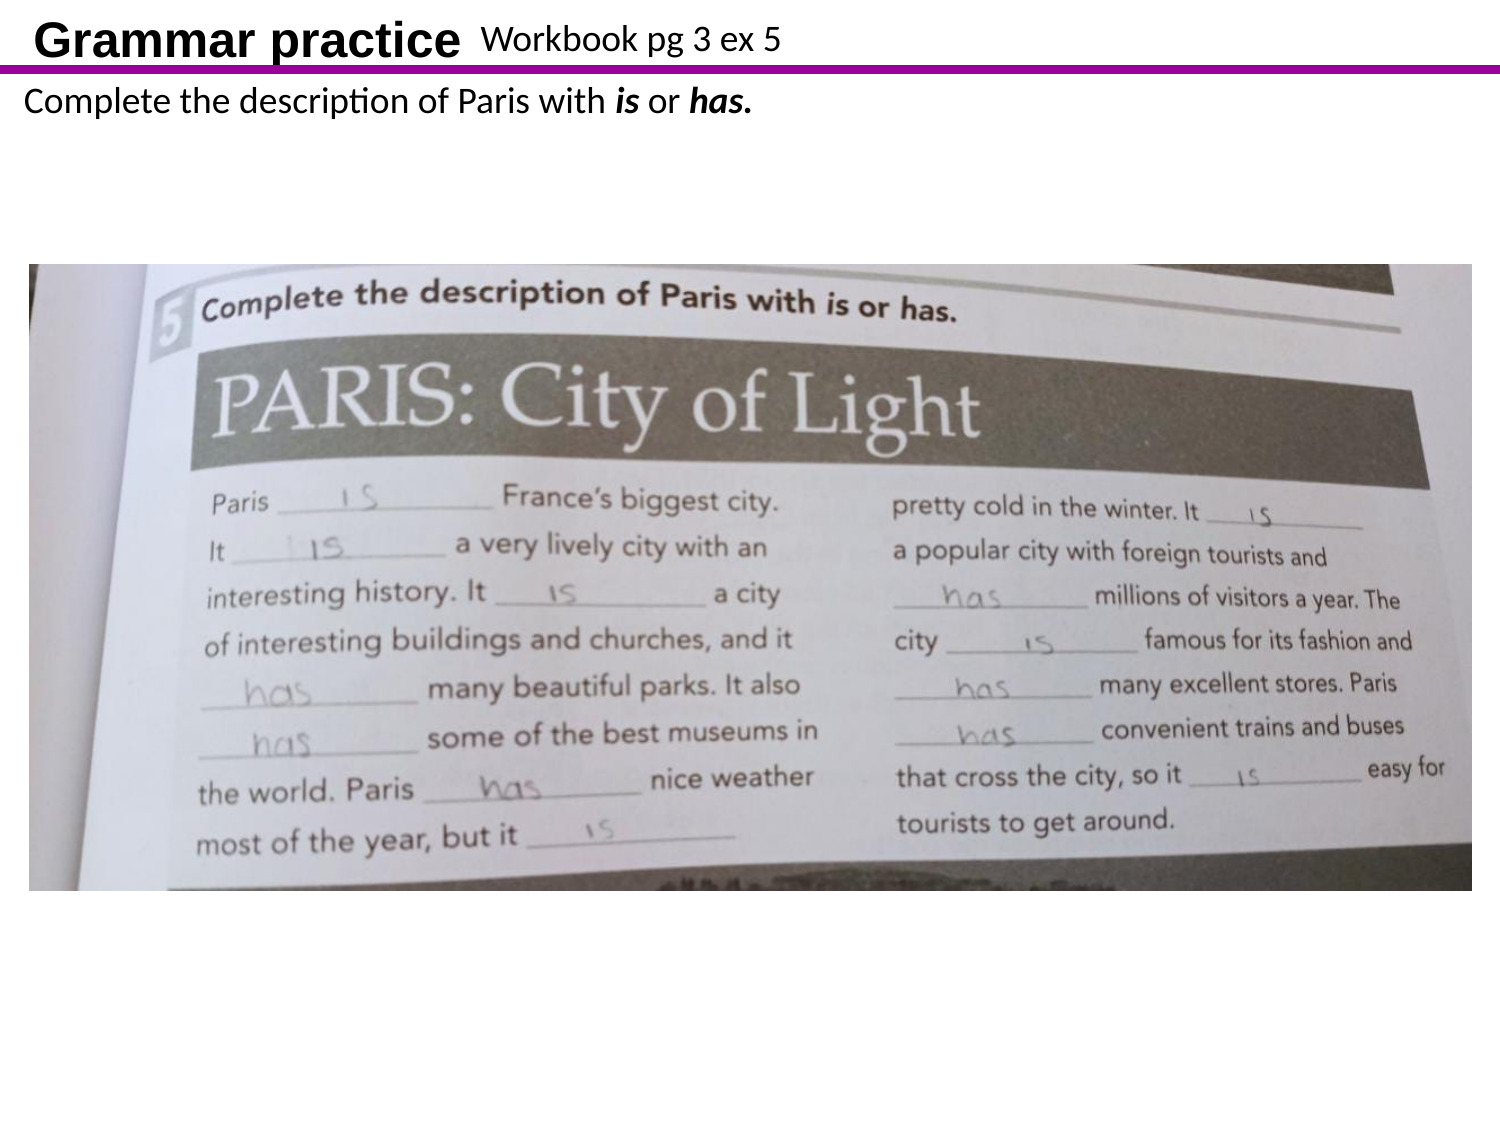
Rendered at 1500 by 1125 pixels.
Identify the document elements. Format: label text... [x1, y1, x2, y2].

text_box Grammar practice [18, 0, 505, 65]
text_box Workbook pg 3 ex 5 [505, 6, 798, 65]
picture [29, 264, 1472, 891]
text_box Complete the description of Paris with is or has. [9, 74, 769, 129]
